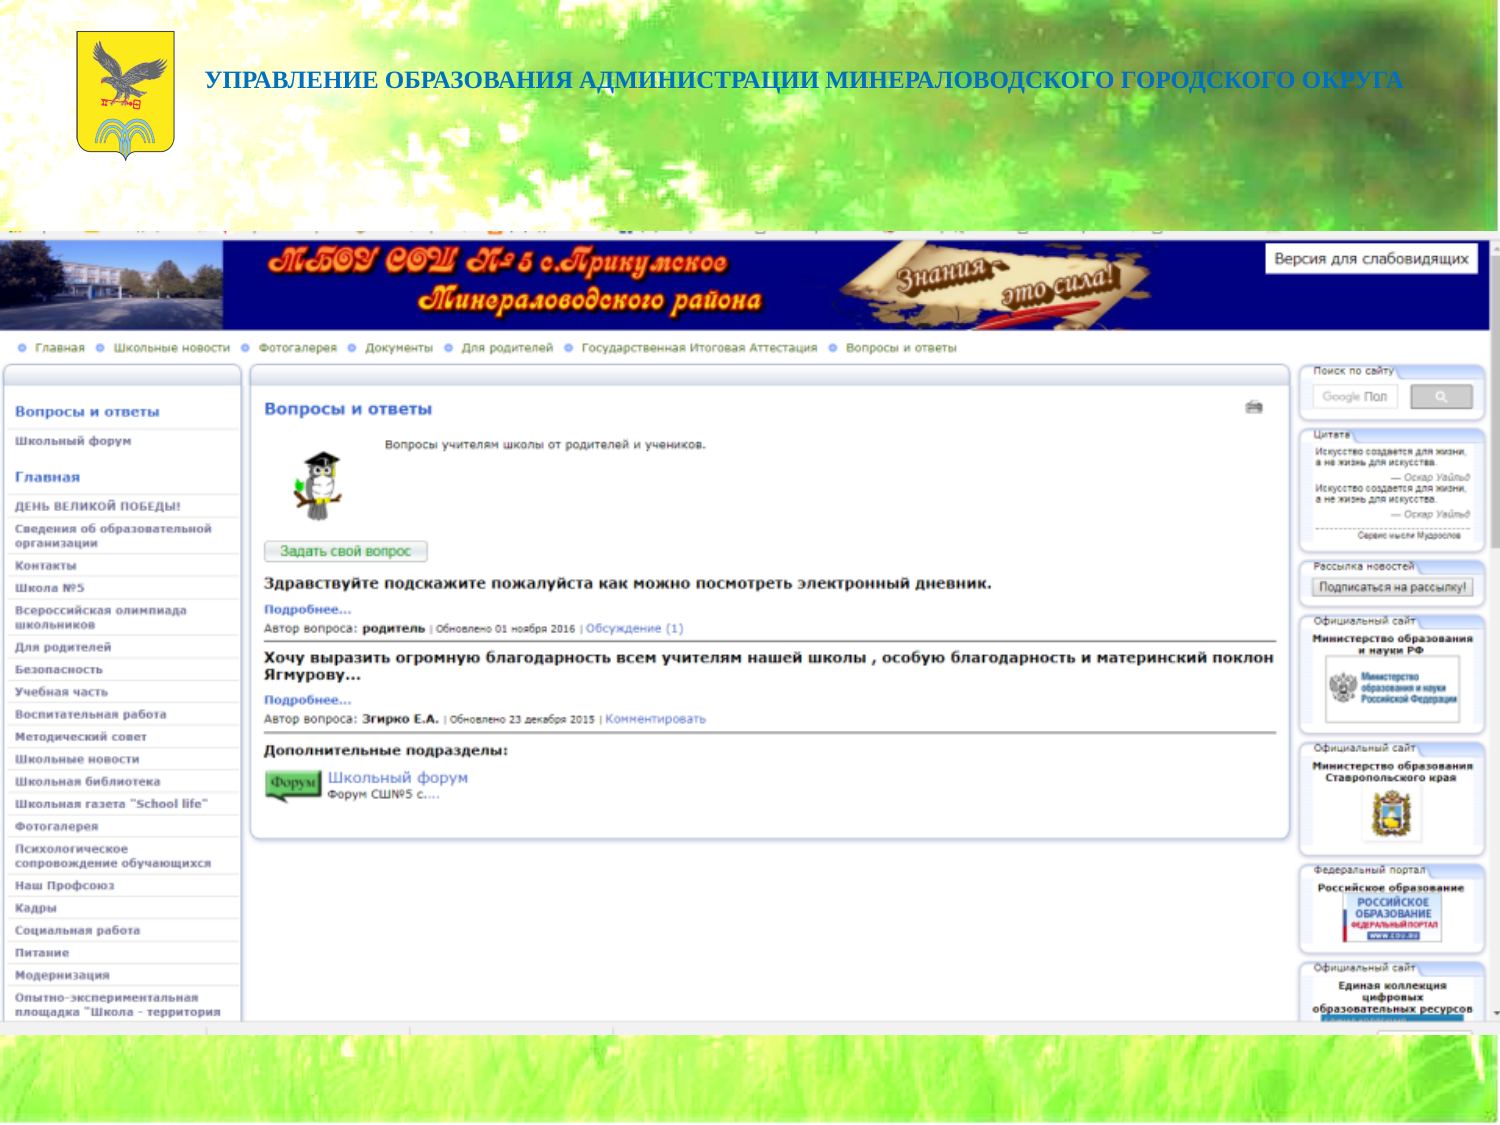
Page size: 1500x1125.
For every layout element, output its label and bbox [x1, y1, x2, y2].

picture [0, 0, 1500, 1125]
text_box [76, 30, 1448, 161]
